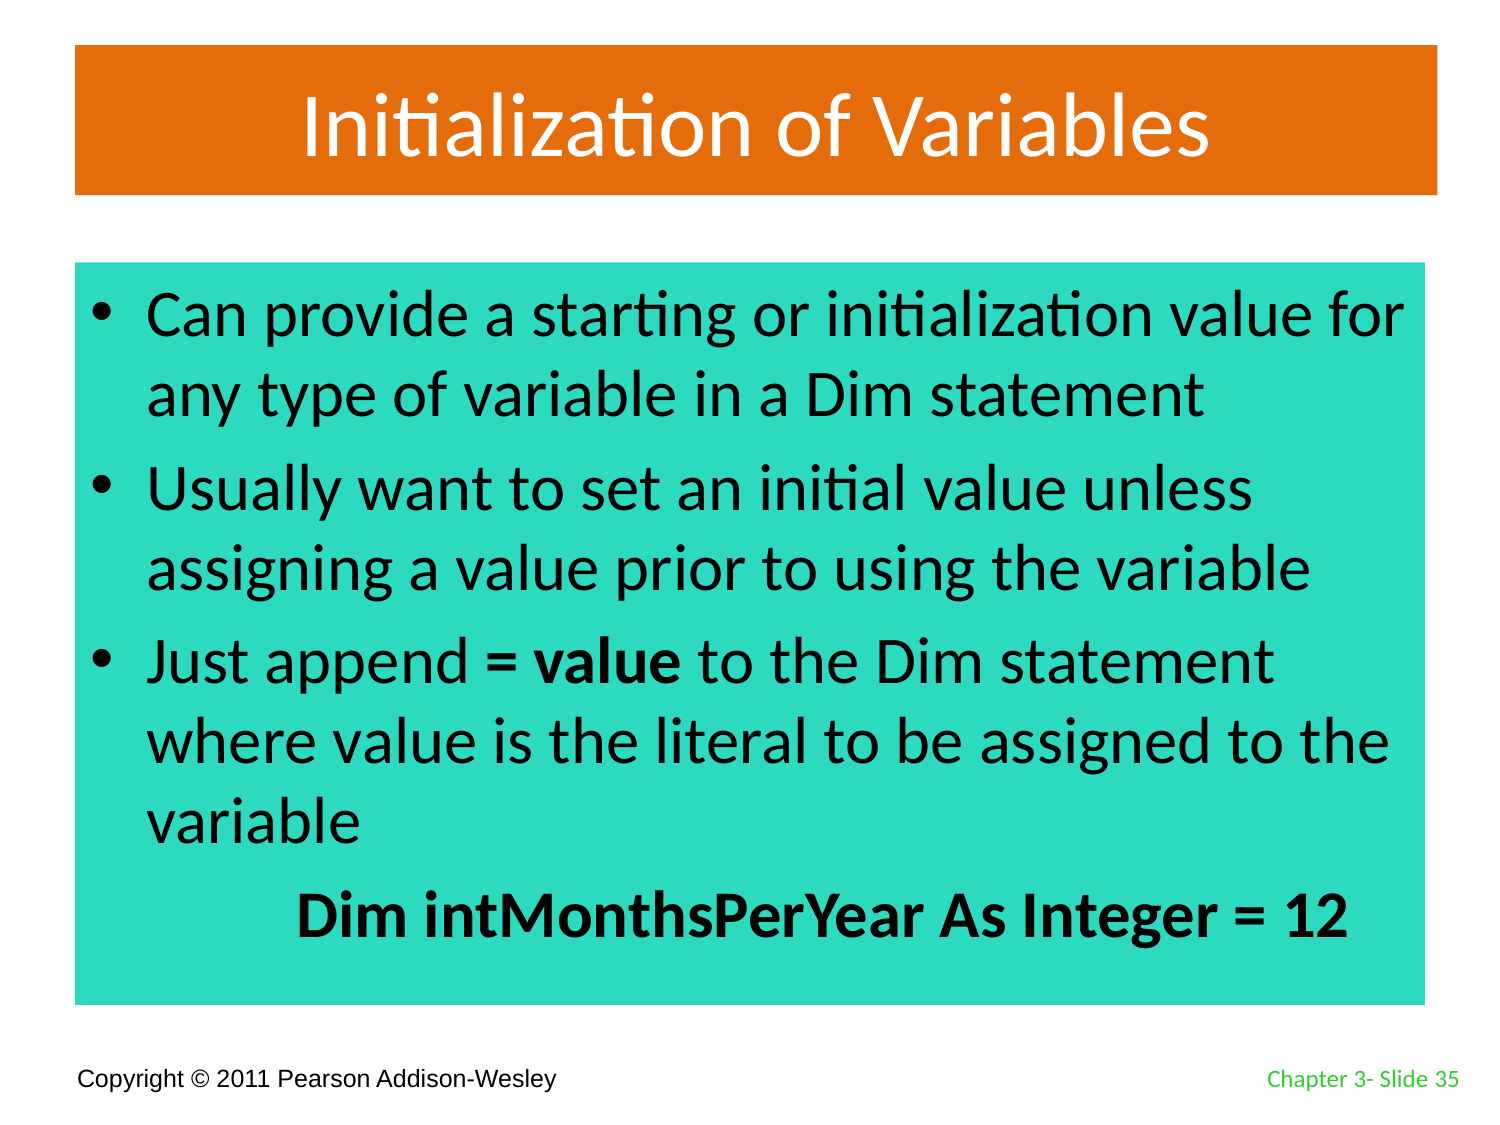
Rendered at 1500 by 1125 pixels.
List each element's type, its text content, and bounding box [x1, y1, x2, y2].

title Initialization of Variables [75, 45, 1438, 196]
slide_number Chapter 3- Slide 35 [1162, 1024, 1476, 1101]
list Can provide a starting or initialization value for any type of variable in a Dim statement Usually want to set an initial value unless assigning a value prior to using the variable Just append = value to the Dim statement where value is the literal to be assigned to the variable Dim intMonthsPerYear As Integer = 12 [75, 262, 1425, 1005]
